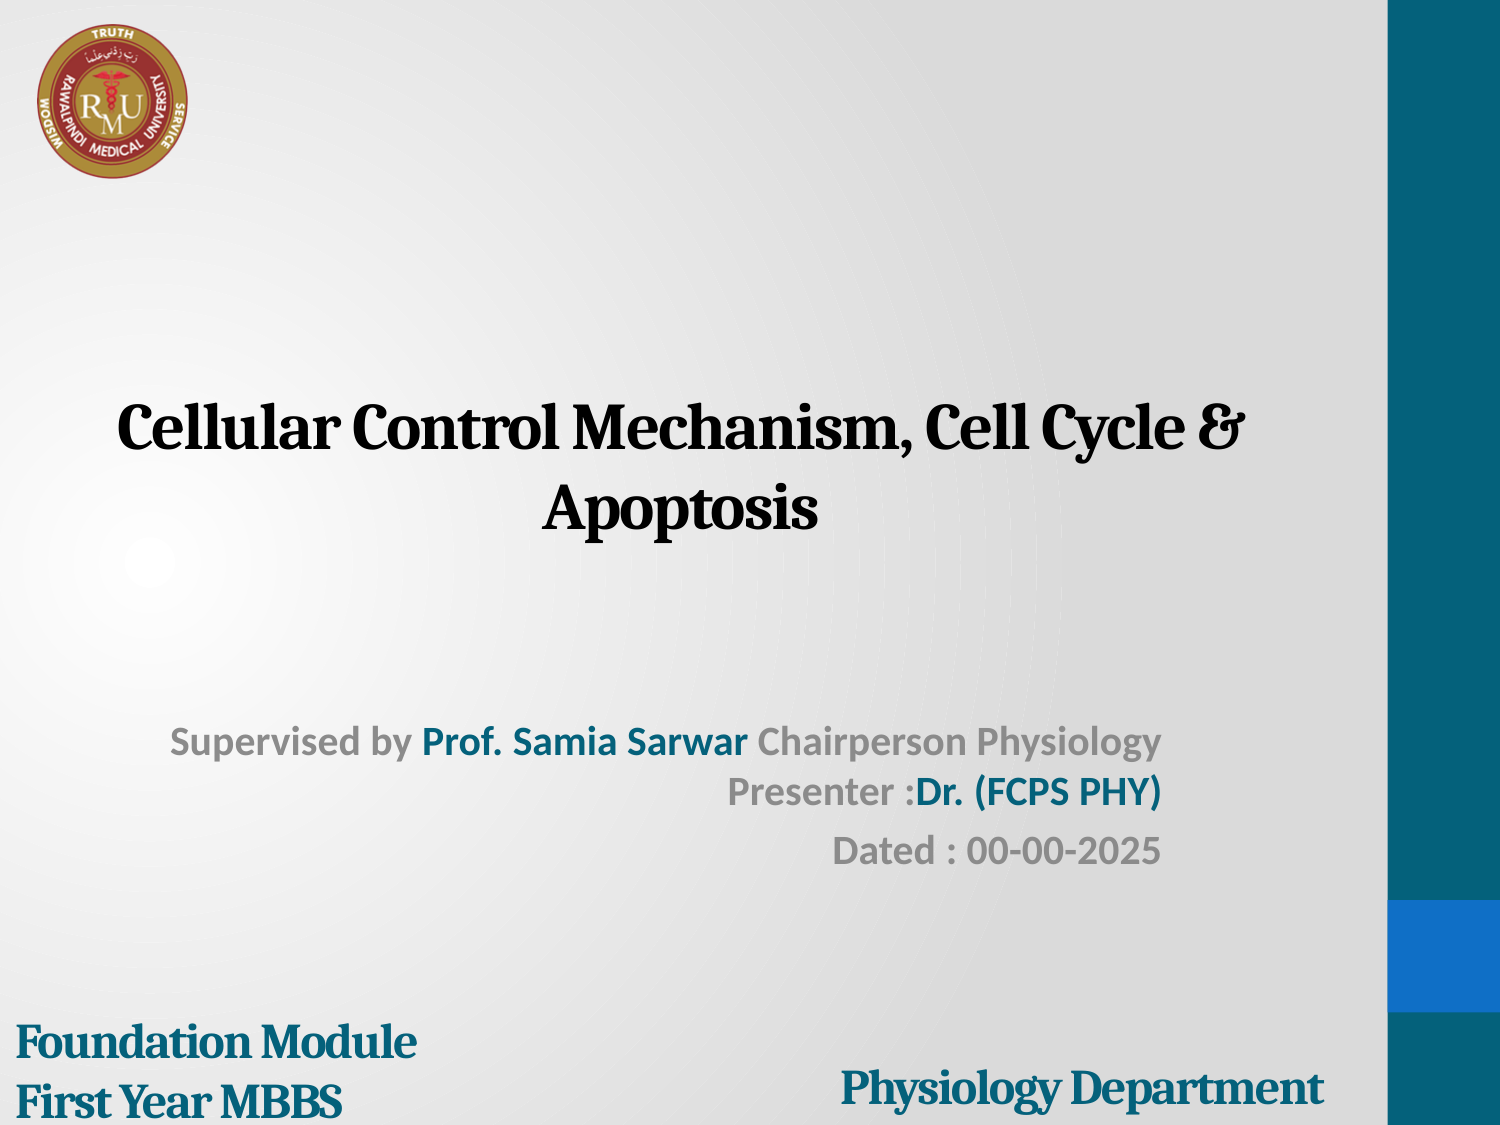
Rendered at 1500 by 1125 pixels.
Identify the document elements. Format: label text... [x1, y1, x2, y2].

title Foundation Module First Year MBBS [0, 1036, 475, 1125]
text_box Physiology Department [824, 1022, 1413, 1122]
text_box Cellular Control Mechanism, Cell Cycle & Apoptosis [62, 124, 1300, 551]
picture [36, 24, 188, 180]
subtitle Supervised by Prof. Samia Sarwar Chairperson Physiology Presenter :Dr. (FCPS PHY) Dated : 00-00-2025 [117, 706, 1178, 882]
